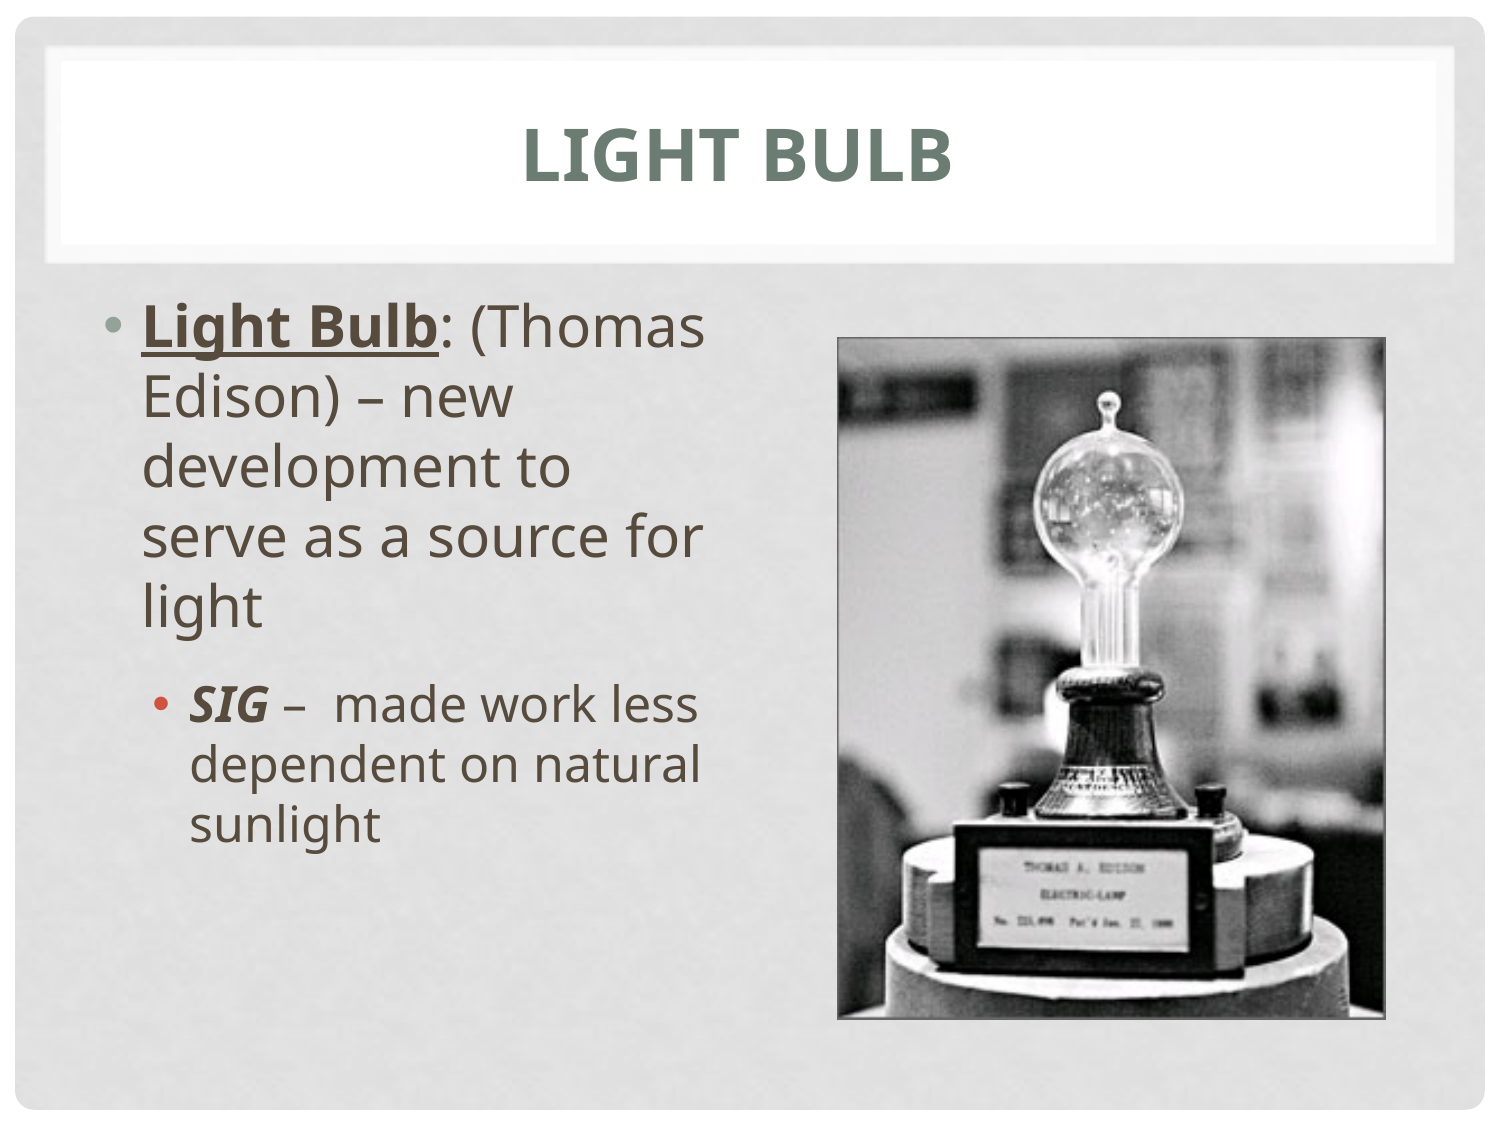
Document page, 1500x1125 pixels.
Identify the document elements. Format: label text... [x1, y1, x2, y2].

list Light Bulb: (Thomas Edison) – new development to serve as a source for light SIG – made work less dependent on natural sunlight [69, 281, 733, 1006]
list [837, 337, 1386, 1020]
title Light Bulb [69, 66, 1425, 238]
